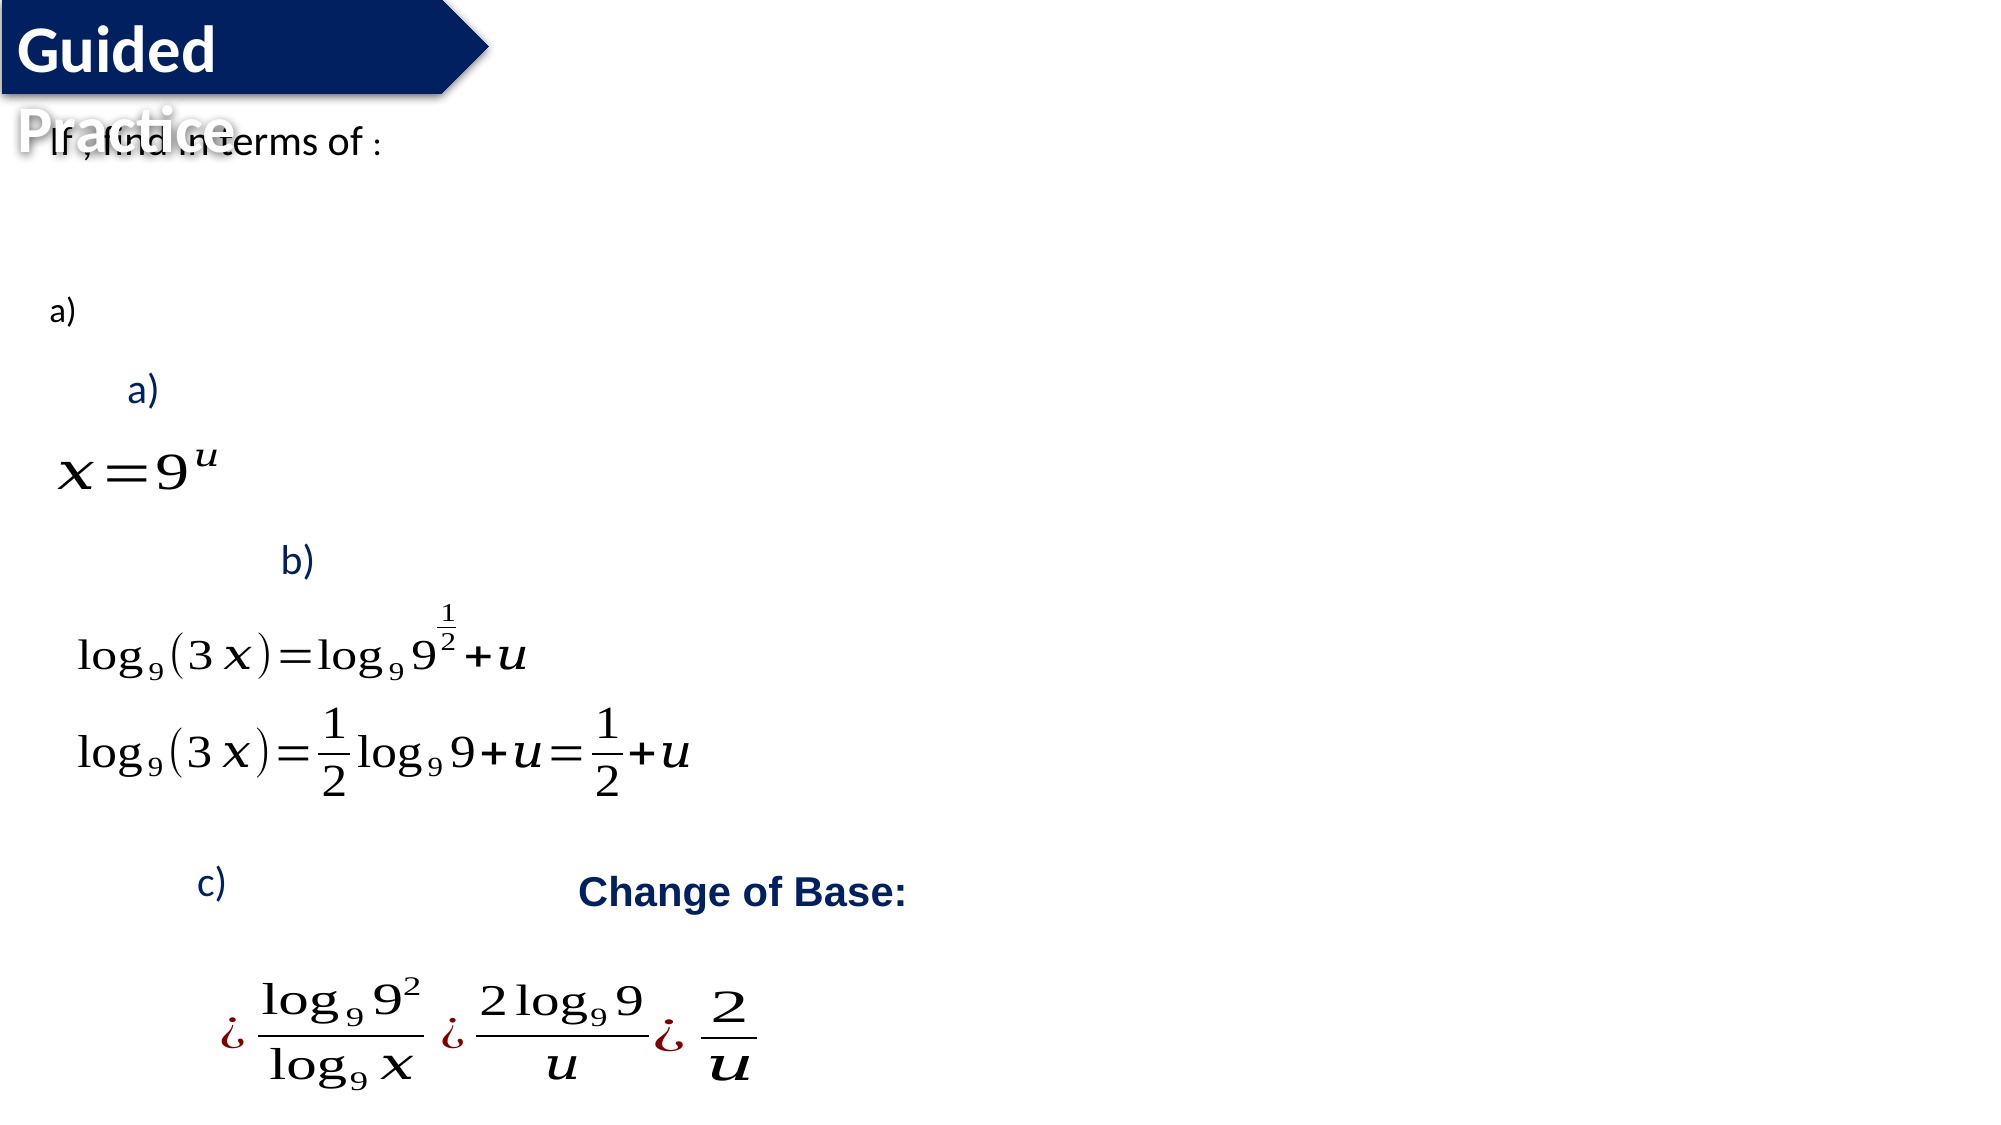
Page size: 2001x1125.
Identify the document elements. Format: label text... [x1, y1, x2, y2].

text_box Guided Practice [2, 0, 489, 94]
